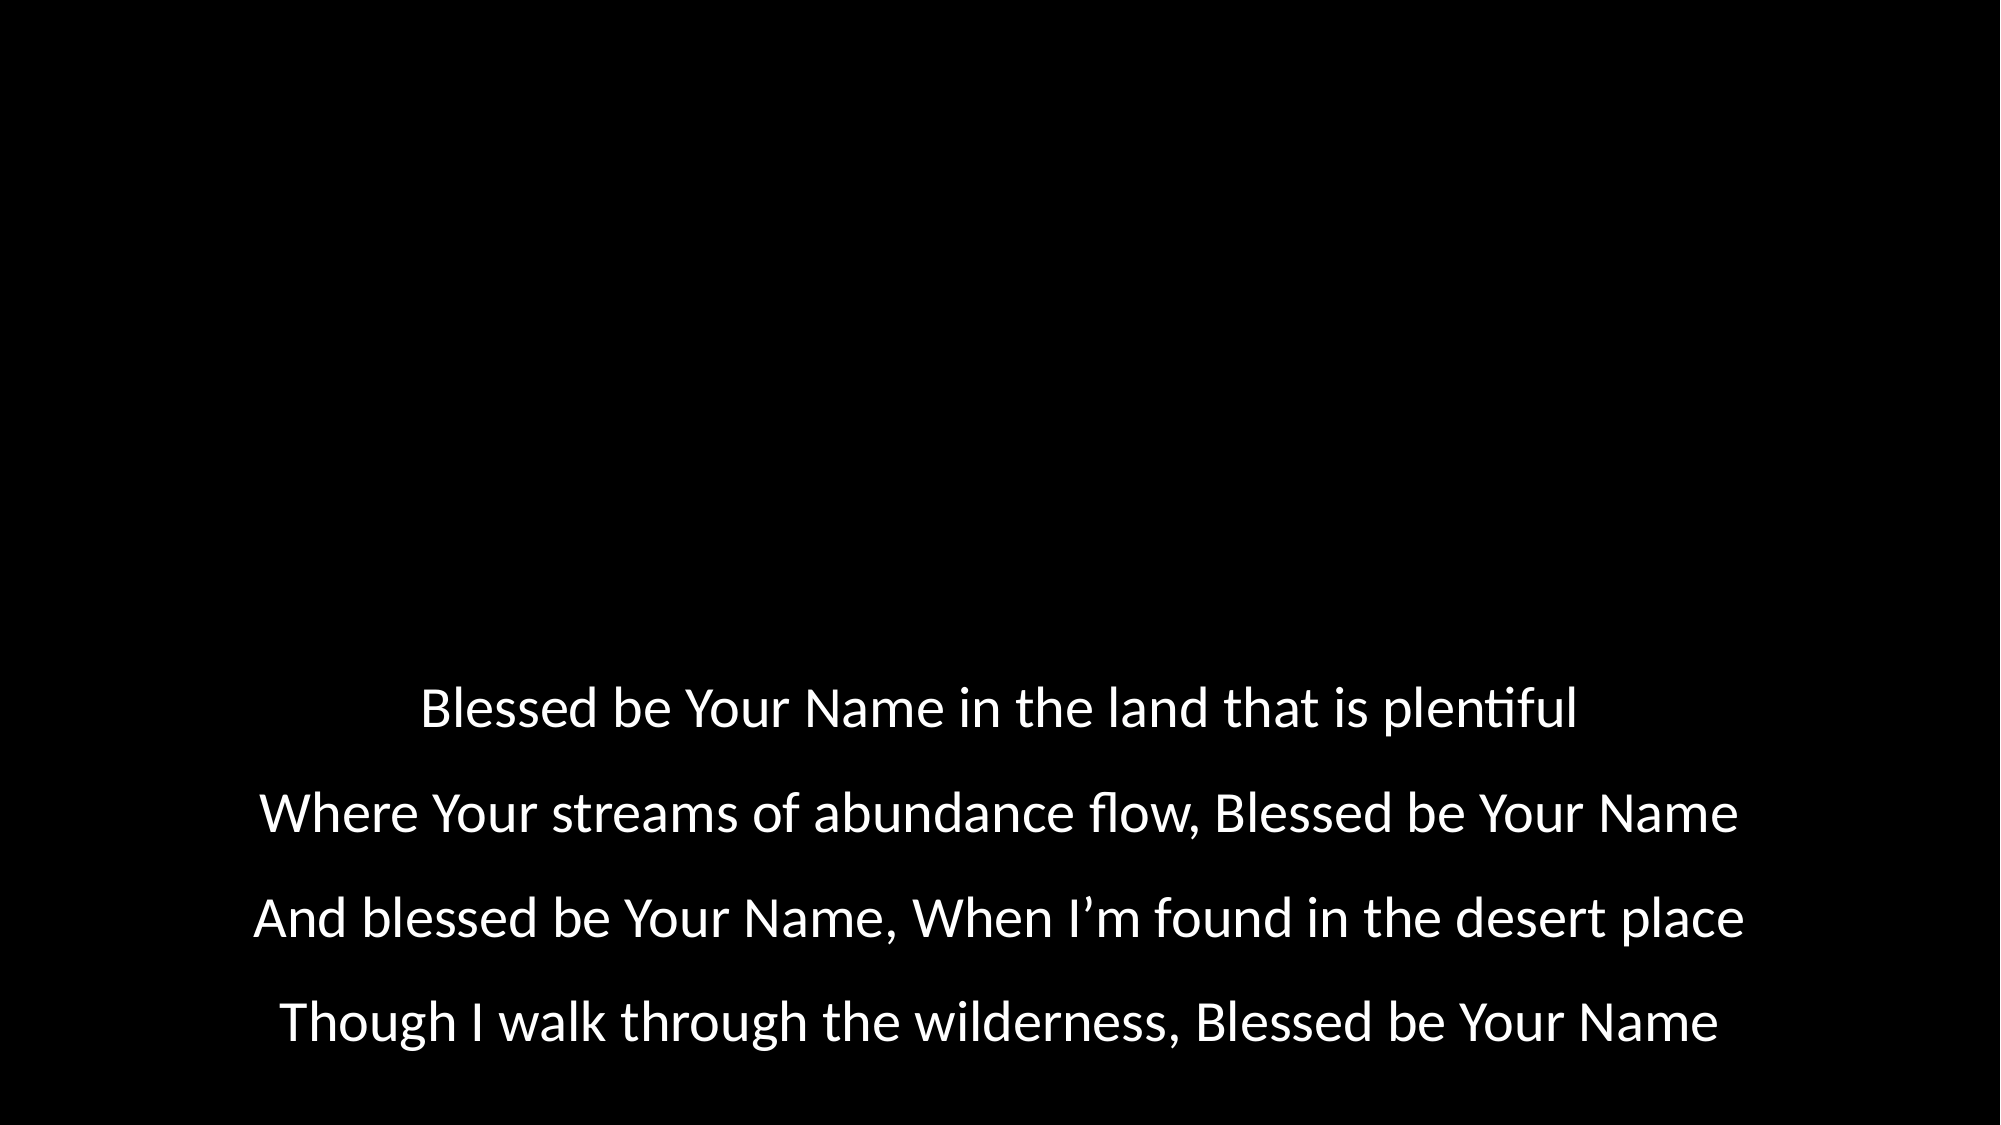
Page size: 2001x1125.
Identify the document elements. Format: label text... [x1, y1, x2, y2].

subtitle Blessed be Your Name in the land that is plentiful Where Your streams of abundance flow, Blessed be Your Name And blessed be Your Name, When I’m found in the desert place Though I walk through the wilderness, Blessed be Your Name [0, 562, 2000, 1125]
